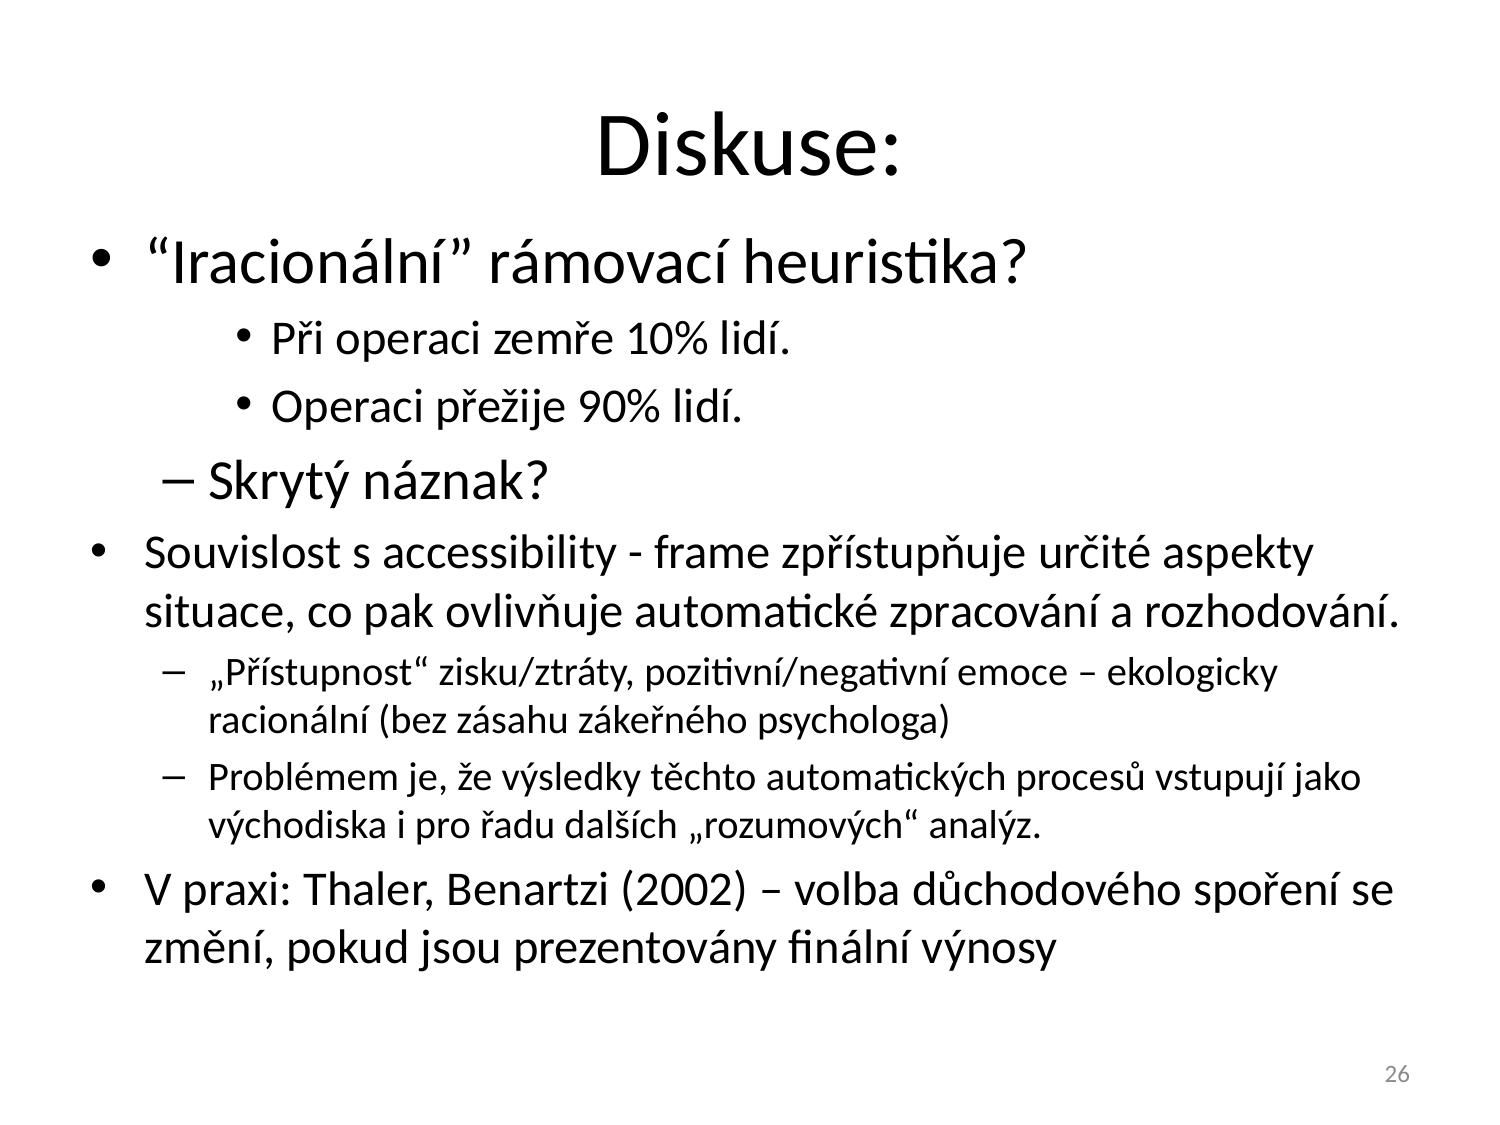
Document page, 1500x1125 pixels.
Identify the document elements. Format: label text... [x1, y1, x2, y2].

list “Iracionální” rámovací heuristika? Při operaci zemře 10% lidí. Operaci přežije 90% lidí. Skrytý náznak? Souvislost s accessibility - frame zpřístupňuje určité aspekty situace, co pak ovlivňuje automatické zpracování a rozhodování. „Přístupnost“ zisku/ztráty, pozitivní/negativní emoce – ekologicky racionální (bez zásahu zákeřného psychologa) Problémem je, že výsledky těchto automatických procesů vstupují jako východiska i pro řadu dalších „rozumových“ analýz. V praxi: Thaler, Benartzi (2002) – volba důchodového spoření se změní, pokud jsou prezentovány finální výnosy [75, 210, 1425, 1043]
slide_number 26 [1074, 1042, 1425, 1103]
title Diskuse: [75, 45, 1425, 210]
